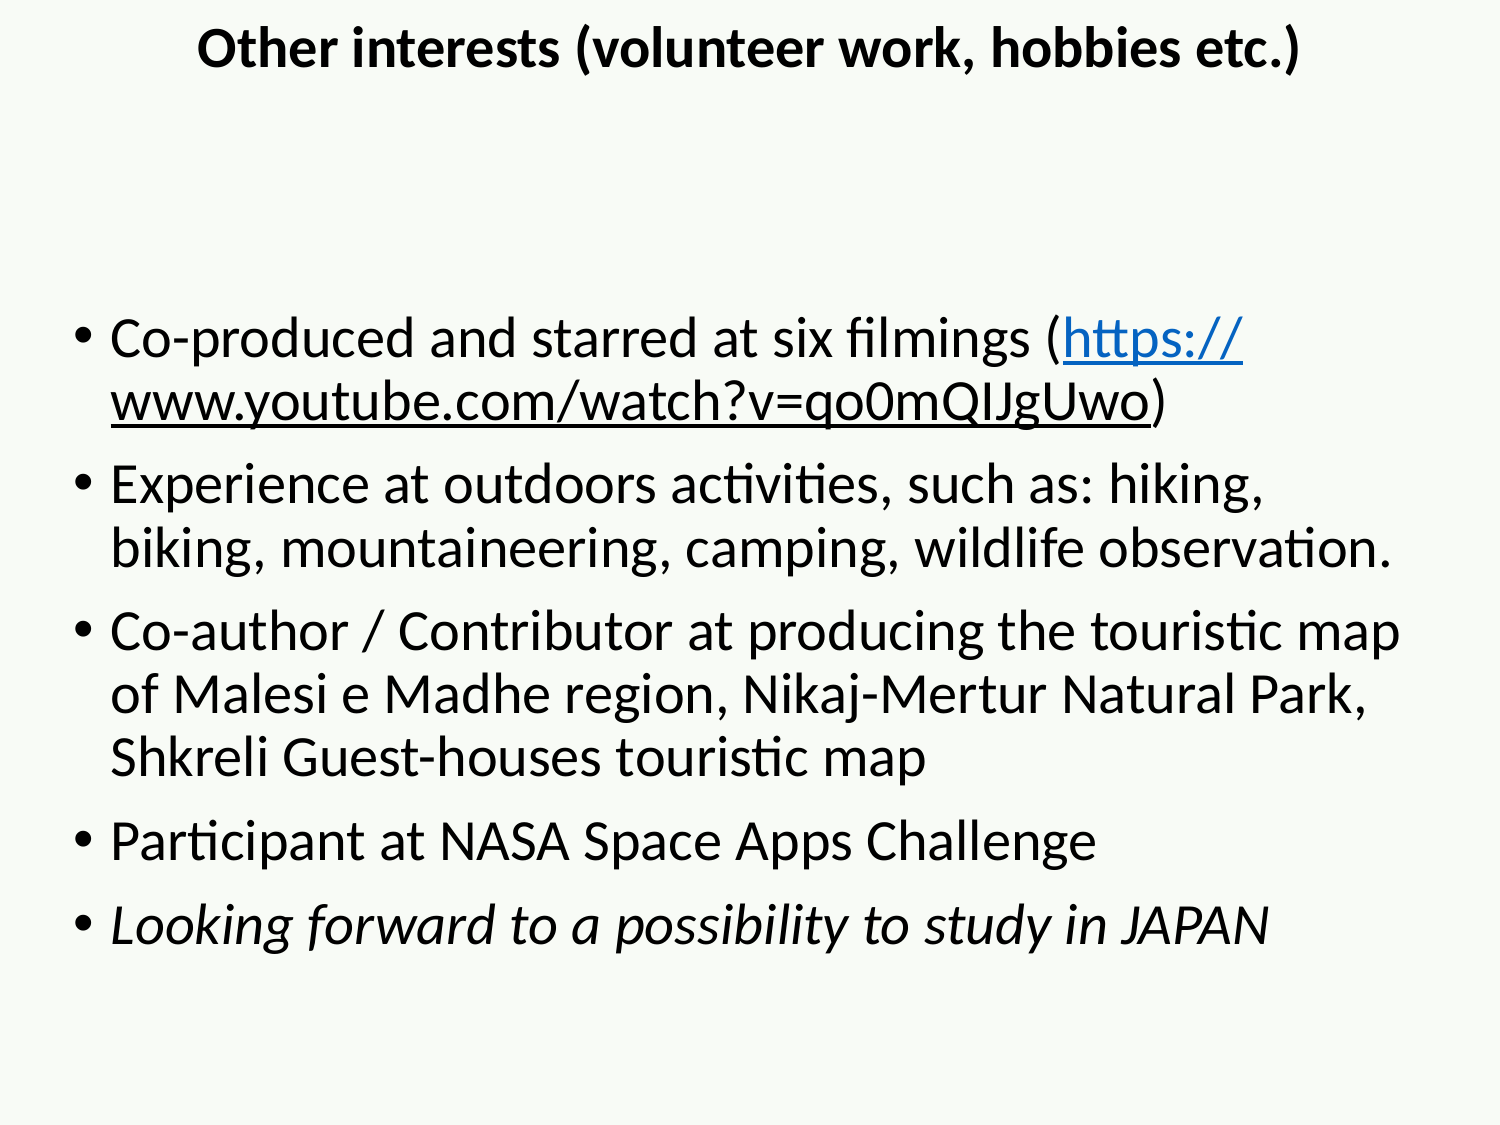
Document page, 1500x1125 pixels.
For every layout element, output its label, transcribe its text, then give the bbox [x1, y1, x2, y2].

text_box Other interests (volunteer work, hobbies etc.) [0, 1, 1500, 87]
list Co-produced and starred at six filmings (https://www.youtube.com/watch?v=qo0mQIJgUwo) Experience at outdoors activities, such as: hiking, biking, mountaineering, camping, wildlife observation. Co-author / Contributor at producing the touristic map of Malesi e Madhe region, Nikaj-Mertur Natural Park, Shkreli Guest-houses touristic map Participant at NASA Space Apps Challenge Looking forward to a possibility to study in JAPAN [58, 299, 1442, 1014]
